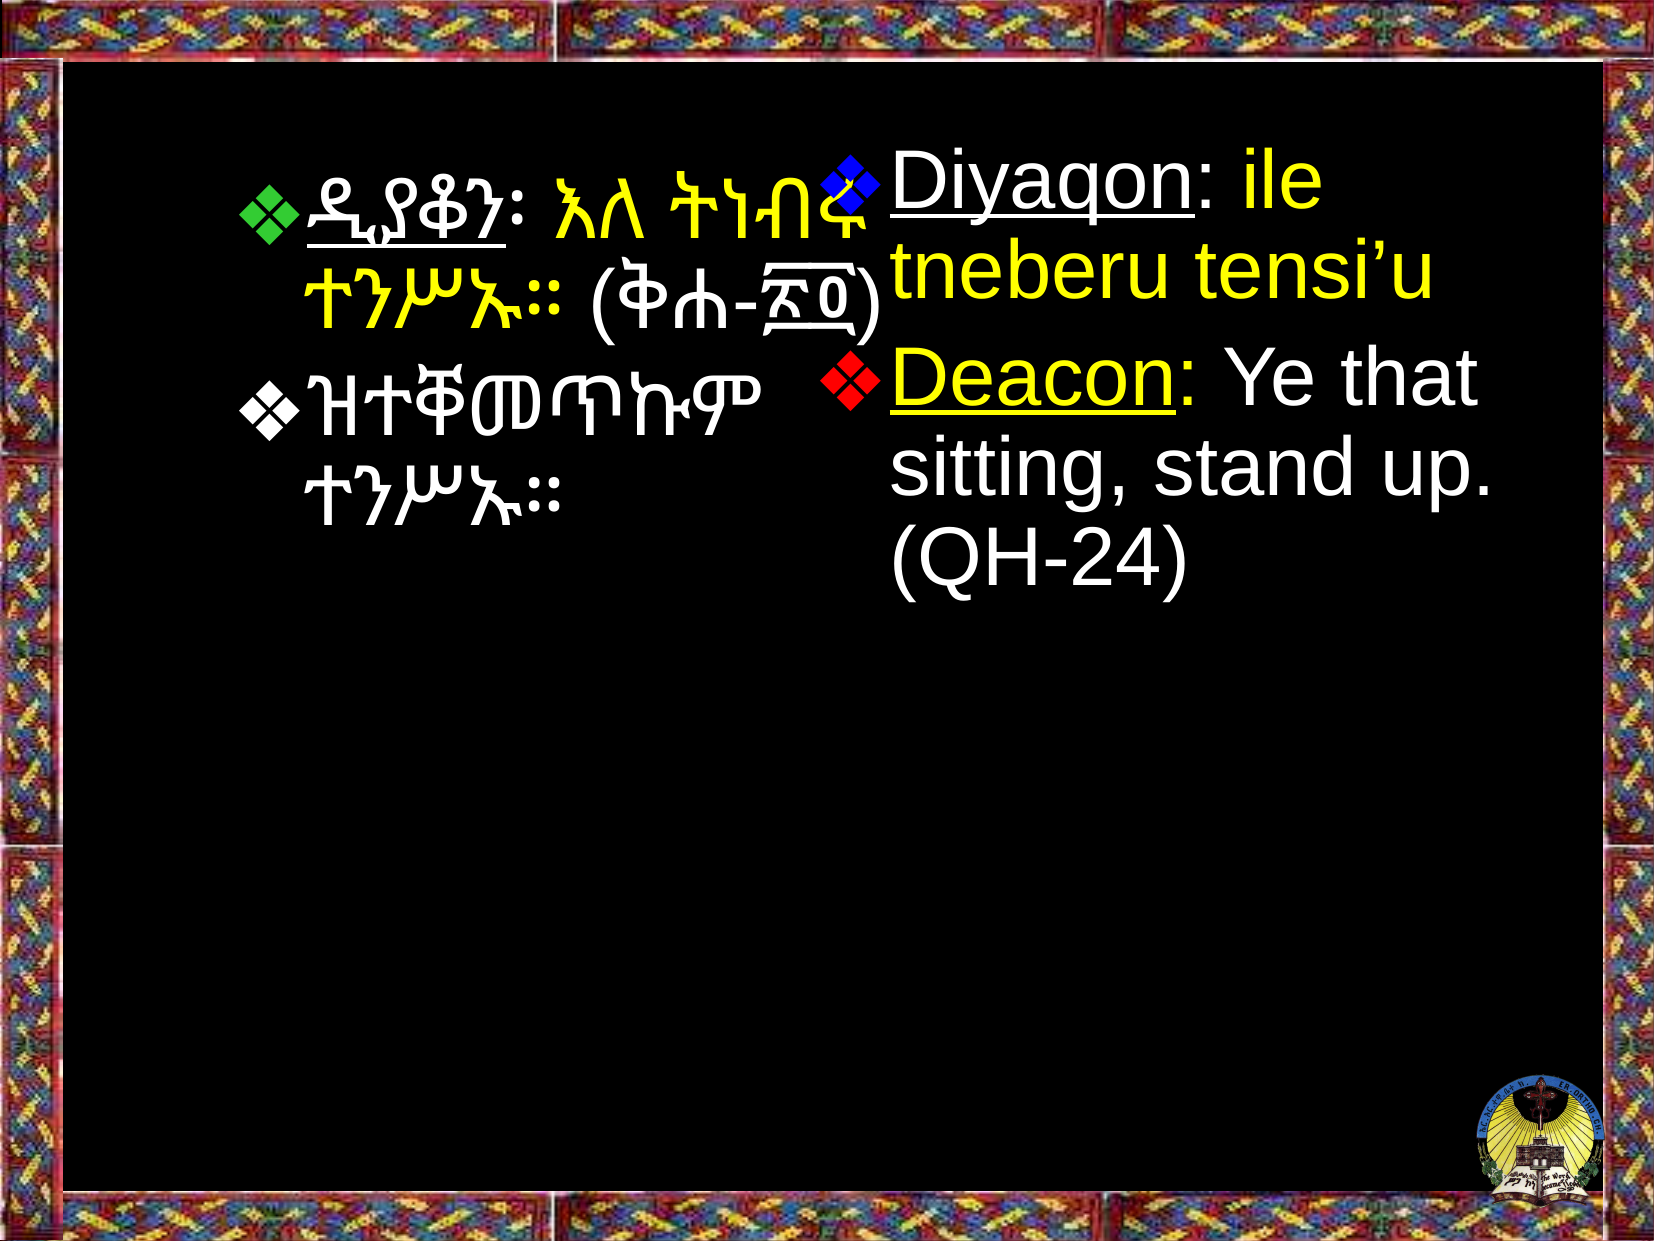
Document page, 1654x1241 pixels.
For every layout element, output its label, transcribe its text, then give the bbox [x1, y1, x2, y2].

text_box Diyaqon: ile tneberu tensi’u Deacon: Ye that sitting, stand up. (QH-24) [798, 122, 1544, 1241]
text_box ዲያቆን፡ እለ ትነብሩ ተንሥኡ። (ቅሐ-፳፬) ዝተቐመጥኩም ተንሥኡ። [212, 159, 798, 1241]
picture [0, 0, 1654, 1241]
